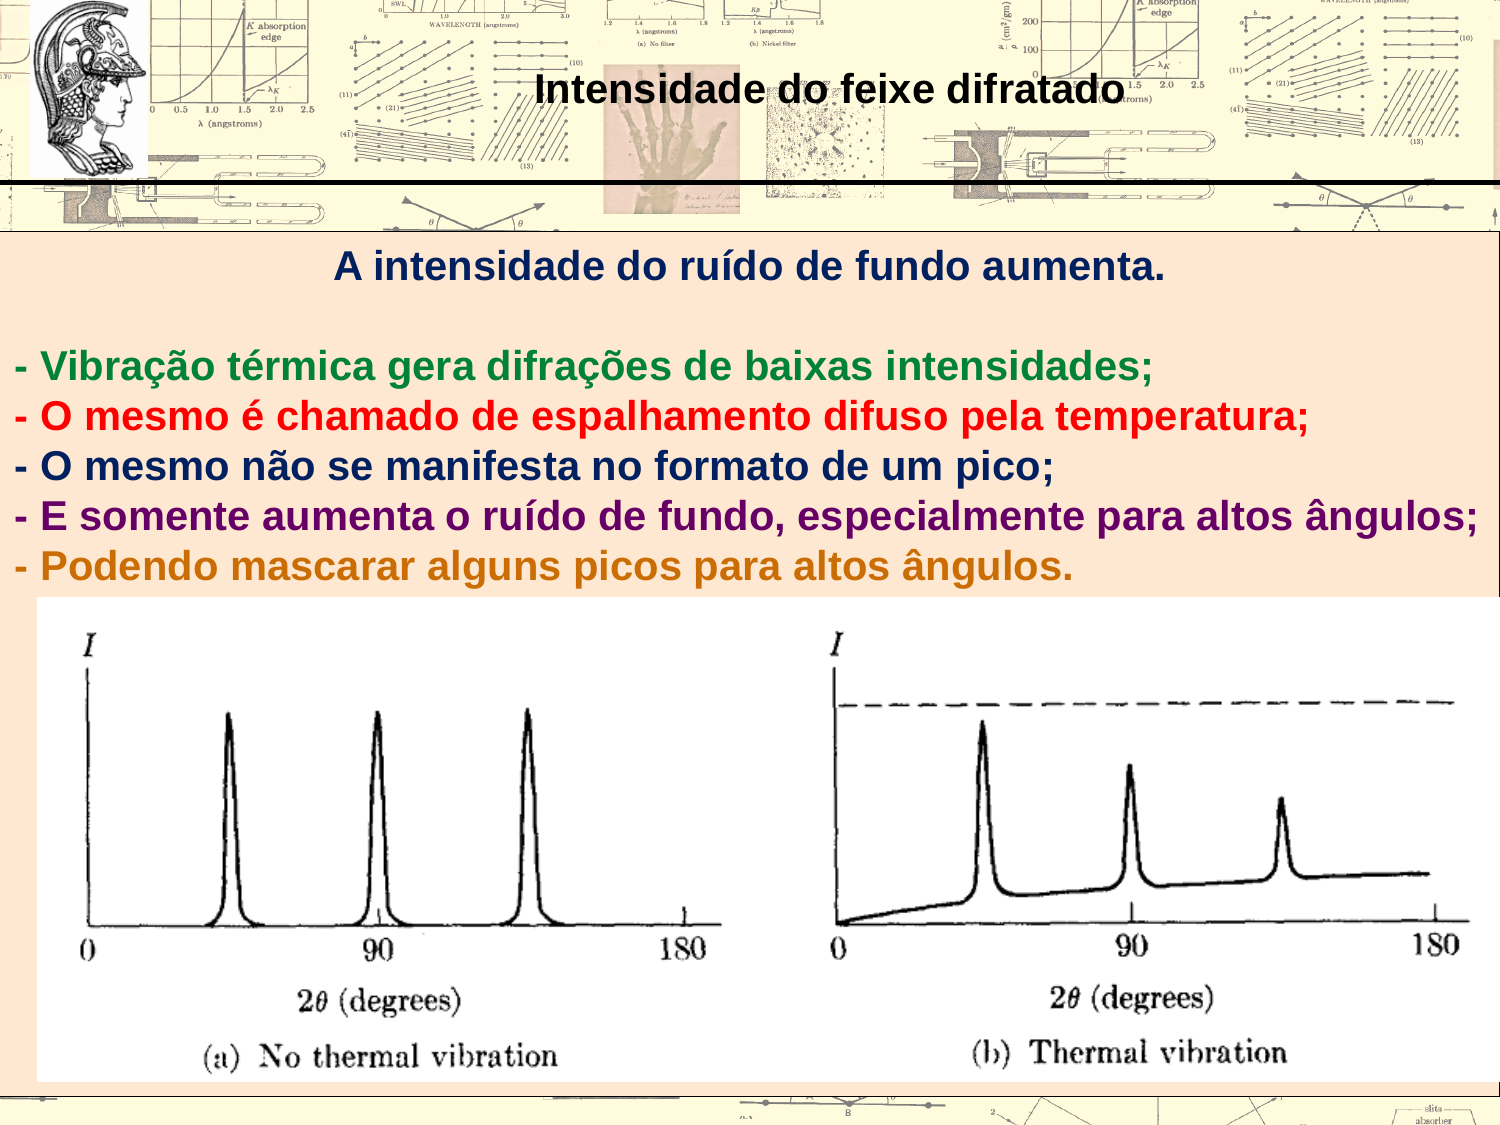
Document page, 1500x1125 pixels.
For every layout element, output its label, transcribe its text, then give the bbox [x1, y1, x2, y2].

text_box Intensidade do feixe difratado [519, 54, 1141, 120]
picture [30, 0, 149, 179]
text_box A intensidade do ruído de fundo aumenta. - Vibração térmica gera difrações de baixas intensidades; - O mesmo é chamado de espalhamento difuso pela temperatura; - O mesmo não se manifesta no formato de um pico; - E somente aumenta o ruído de fundo, especialmente para altos ângulos; - Podendo mascarar alguns picos para altos ângulos. [0, 231, 1500, 1097]
picture [37, 597, 1500, 1082]
